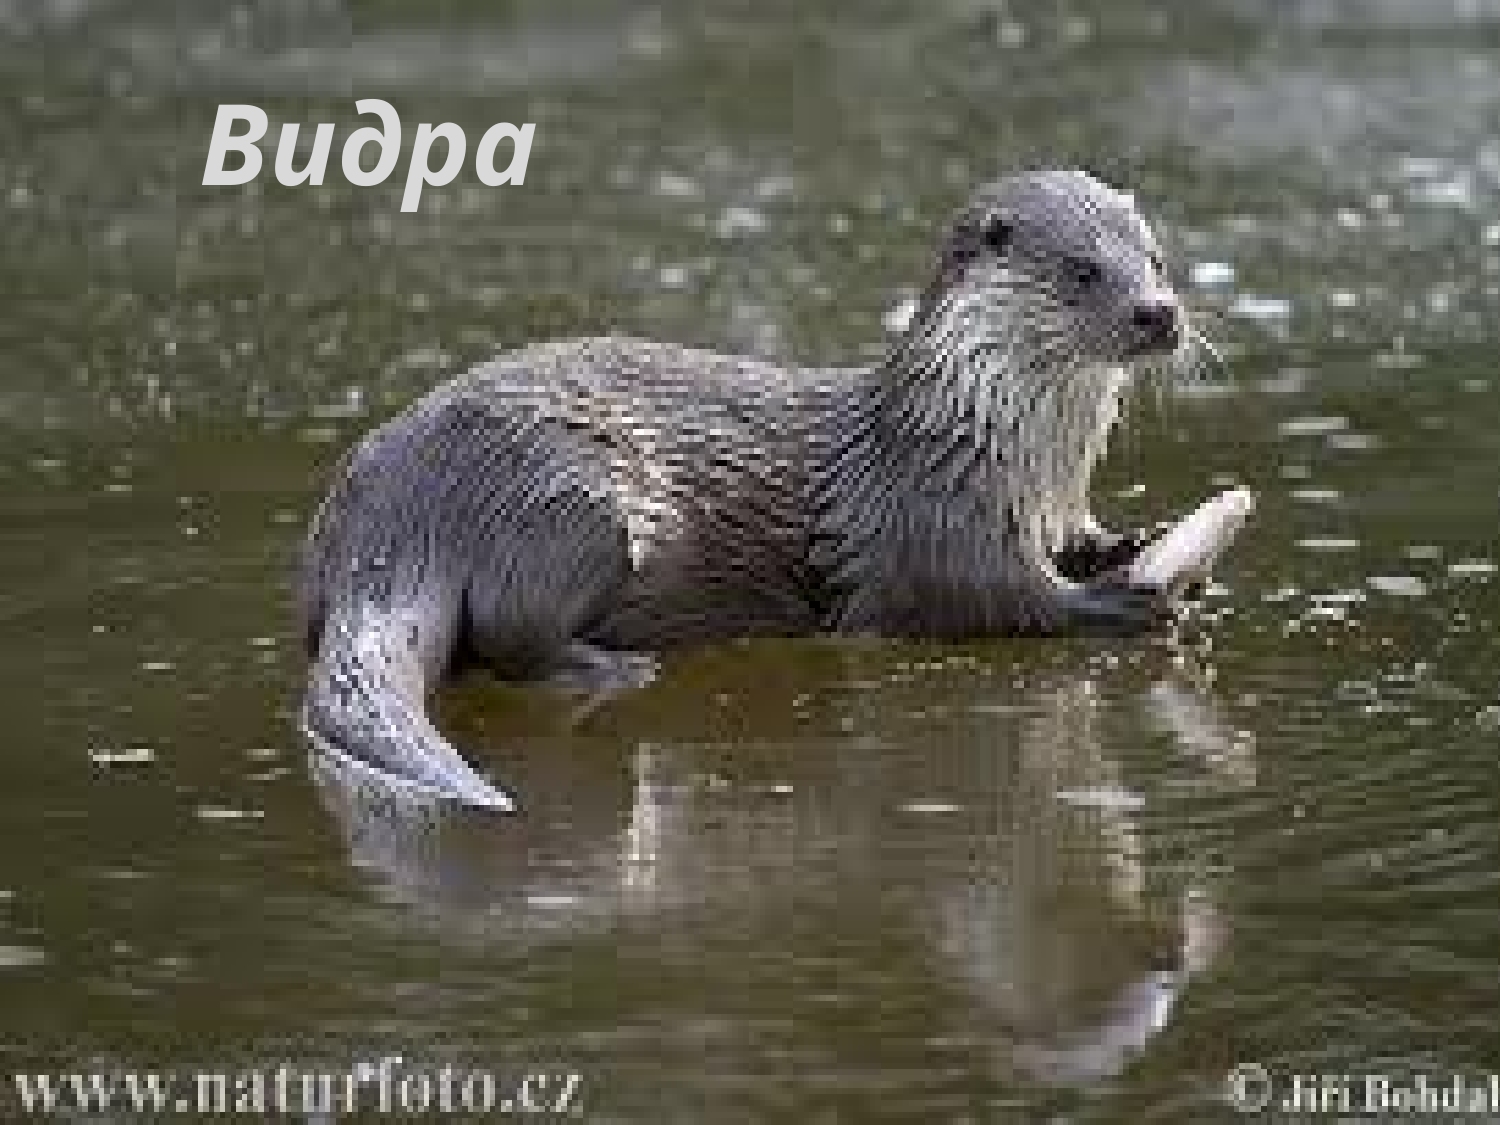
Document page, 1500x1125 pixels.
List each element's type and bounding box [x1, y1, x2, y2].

list [0, 0, 1500, 1125]
